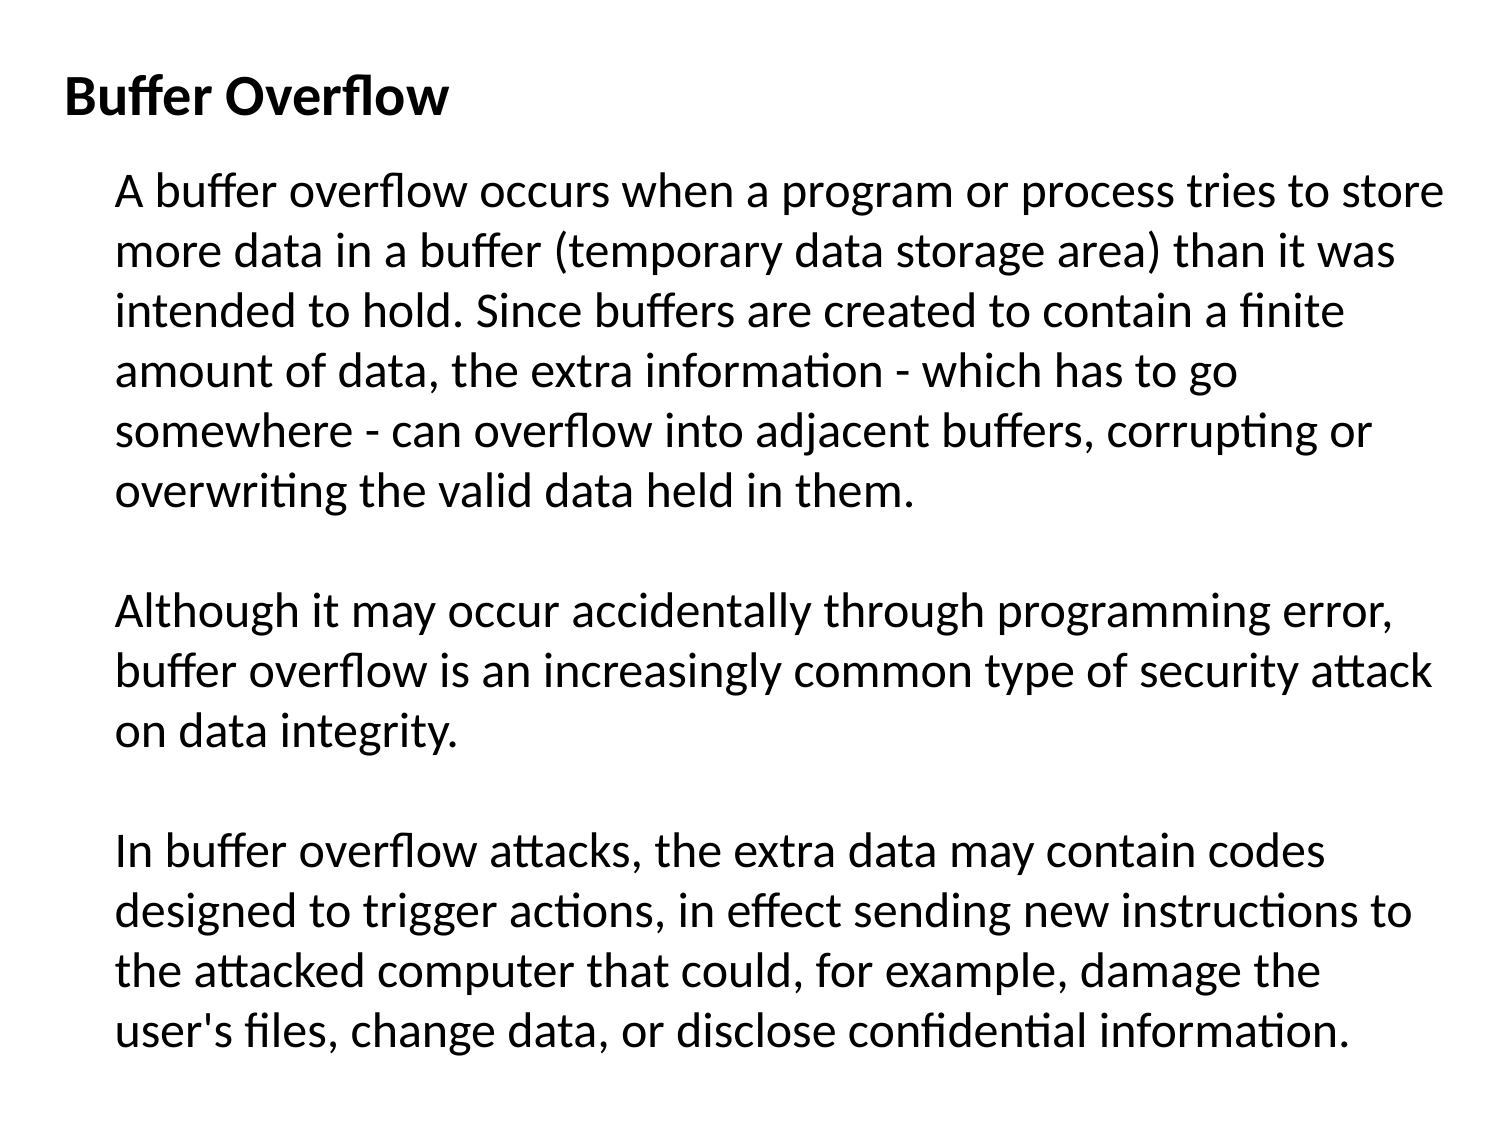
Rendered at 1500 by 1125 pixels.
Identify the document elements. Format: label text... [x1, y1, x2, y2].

text_box Buffer Overflow [49, 50, 875, 135]
text_box A buffer overflow occurs when a program or process tries to store more data in a buffer (temporary data storage area) than it was intended to hold. Since buffers are created to contain a finite amount of data, the extra information - which has to go somewhere - can overflow into adjacent buffers, corrupting or overwriting the valid data held in them. Although it may occur accidentally through programming error, buffer overflow is an increasingly common type of security attack on data integrity. In buffer overflow attacks, the extra data may contain codes designed to trigger actions, in effect sending new instructions to the attacked computer that could, for example, damage the user's files, change data, or disclose confidential information. [99, 149, 1463, 1065]
